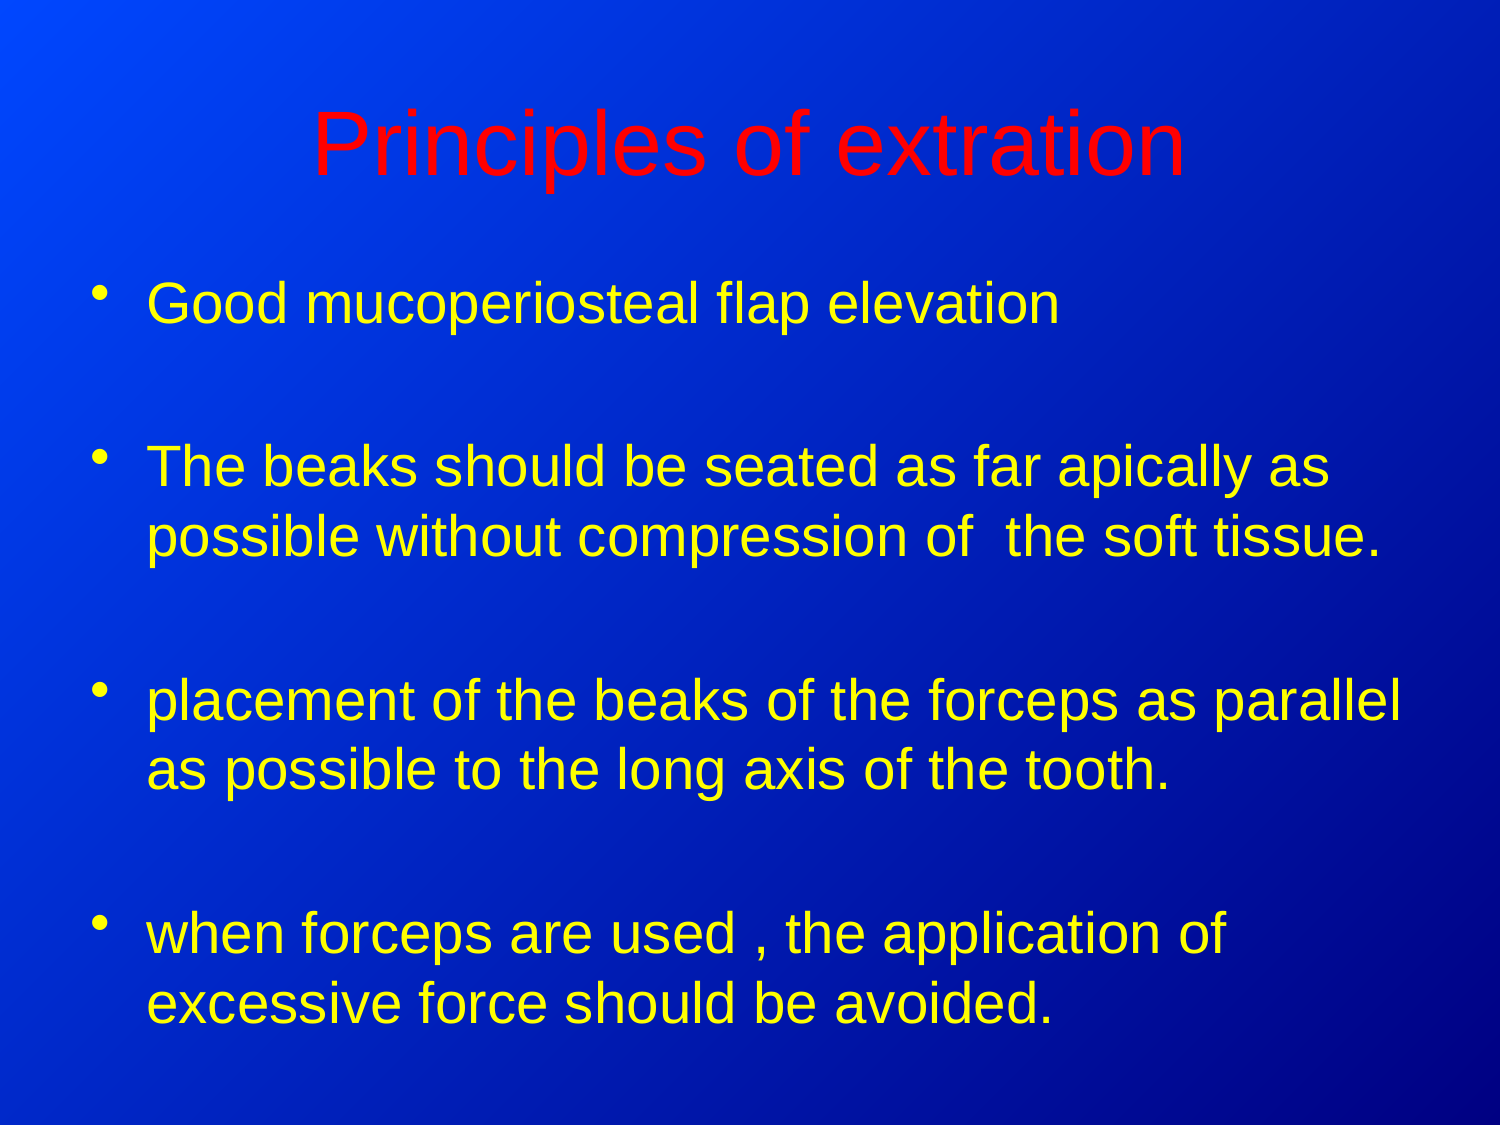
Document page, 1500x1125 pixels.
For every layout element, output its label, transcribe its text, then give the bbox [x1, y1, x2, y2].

title Principles of extration [75, 45, 1425, 233]
list Good mucoperiosteal flap elevation The beaks should be seated as far apically as possible without compression of the soft tissue. placement of the beaks of the forceps as parallel as possible to the long axis of the tooth. when forceps are used , the application of excessive force should be avoided. [75, 257, 1425, 1000]
